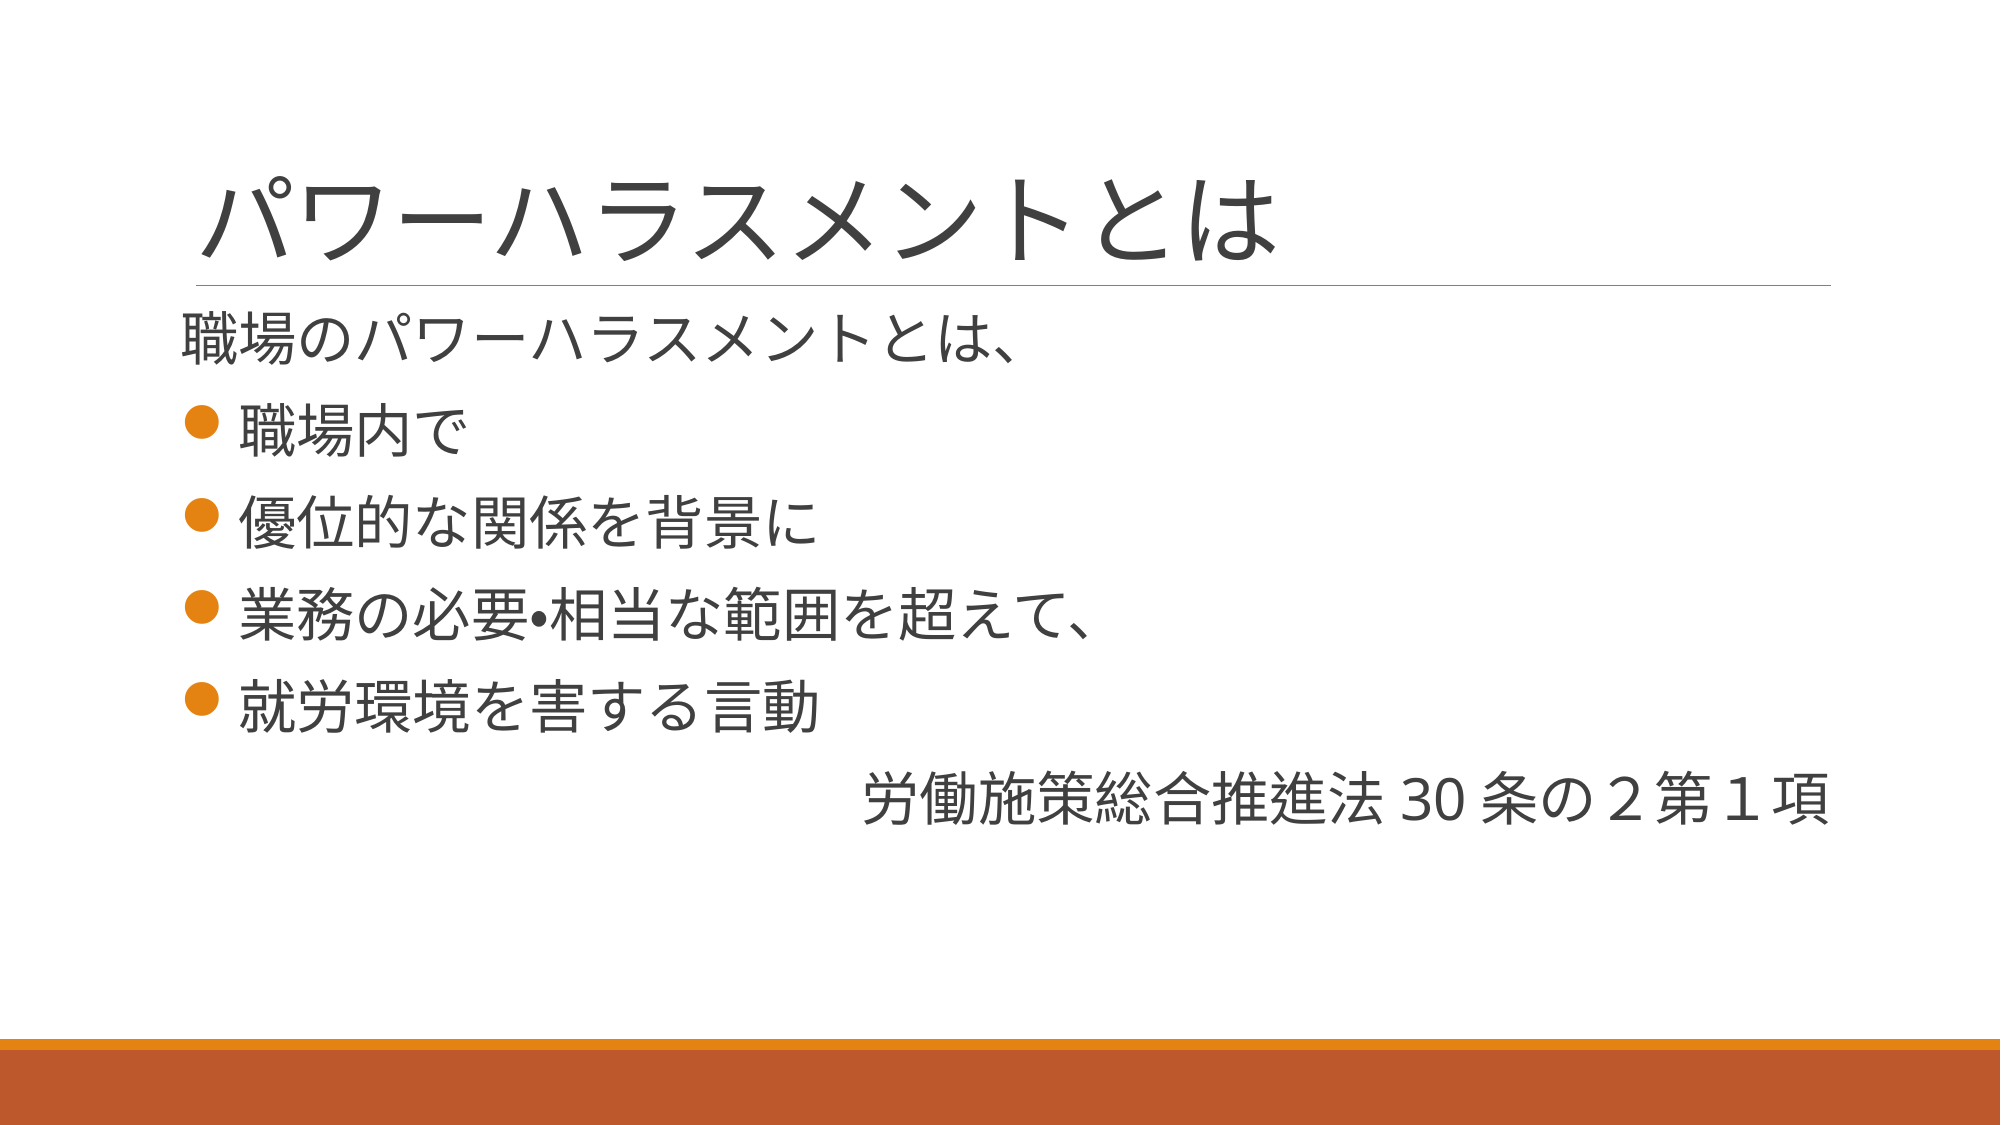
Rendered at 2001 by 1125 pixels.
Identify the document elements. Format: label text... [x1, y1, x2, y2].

title パワーハラスメントとは [180, 47, 1830, 285]
list 職場のパワーハラスメントとは、 職場内で 優位的な関係を背景に 業務の必要・相当な範囲を超えて、 就労環境を害する言動 労働施策総合推進法30条の２第１項 [180, 302, 1830, 963]
